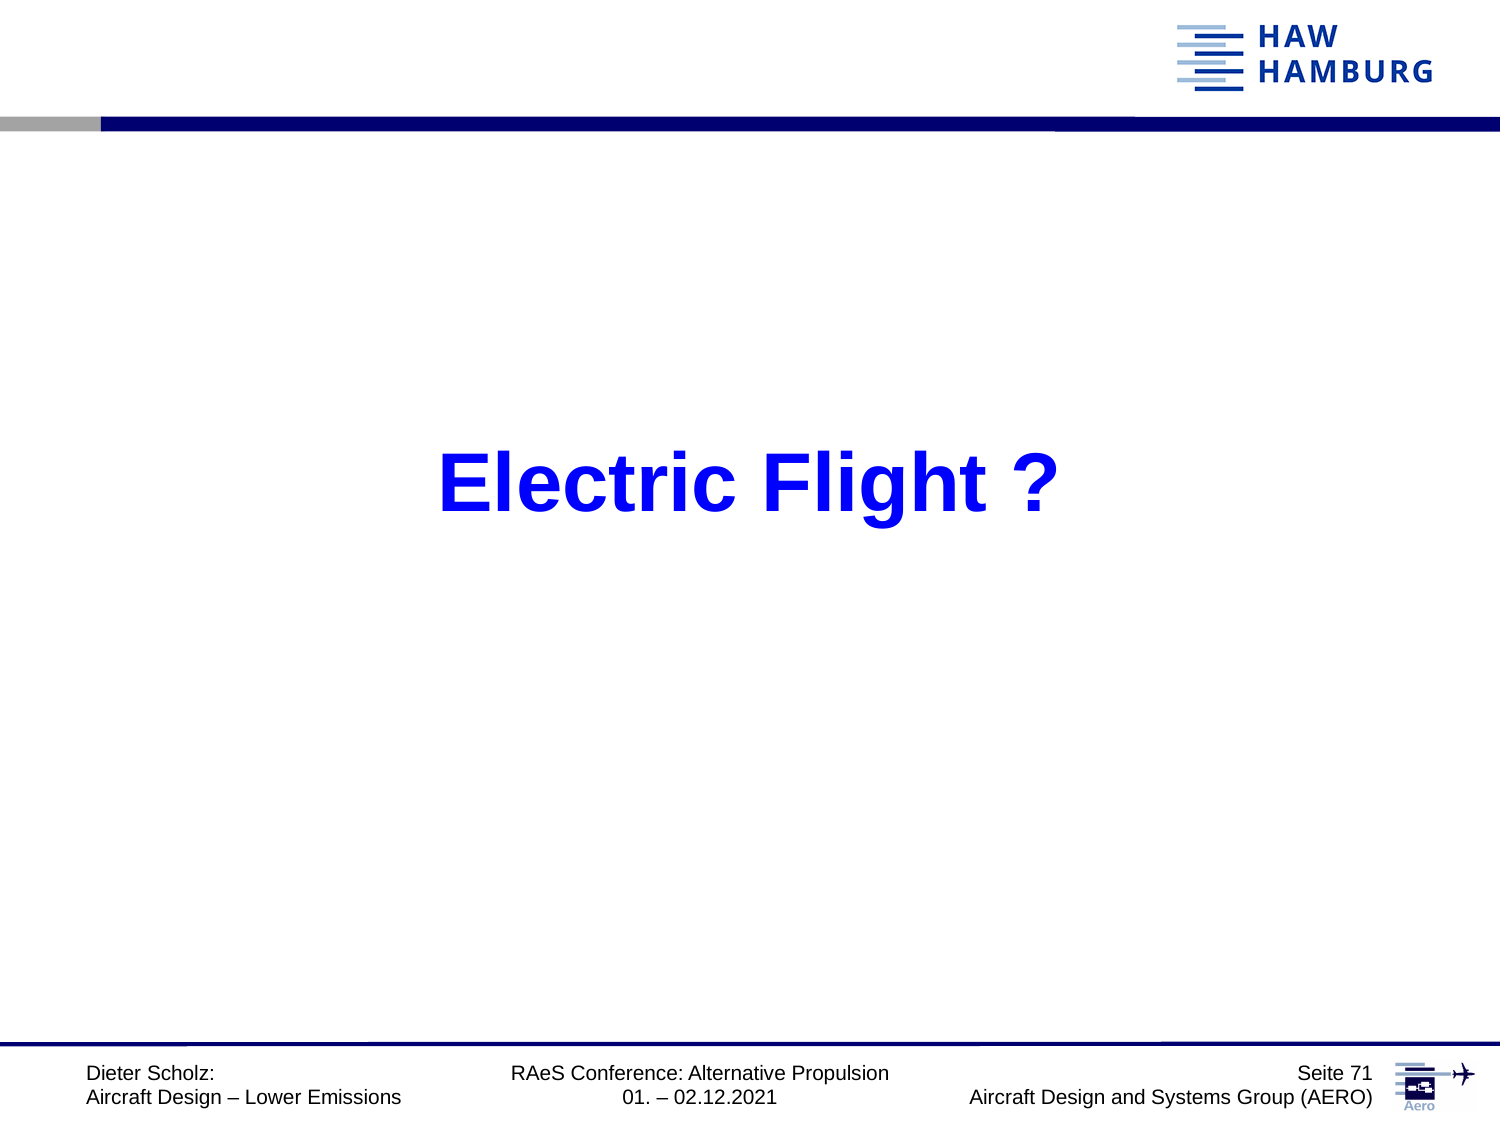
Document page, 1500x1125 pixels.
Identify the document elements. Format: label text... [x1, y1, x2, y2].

picture [1155, 3, 1452, 113]
picture [1393, 1060, 1477, 1112]
text_box Electric Flight ? [43, 420, 1457, 536]
